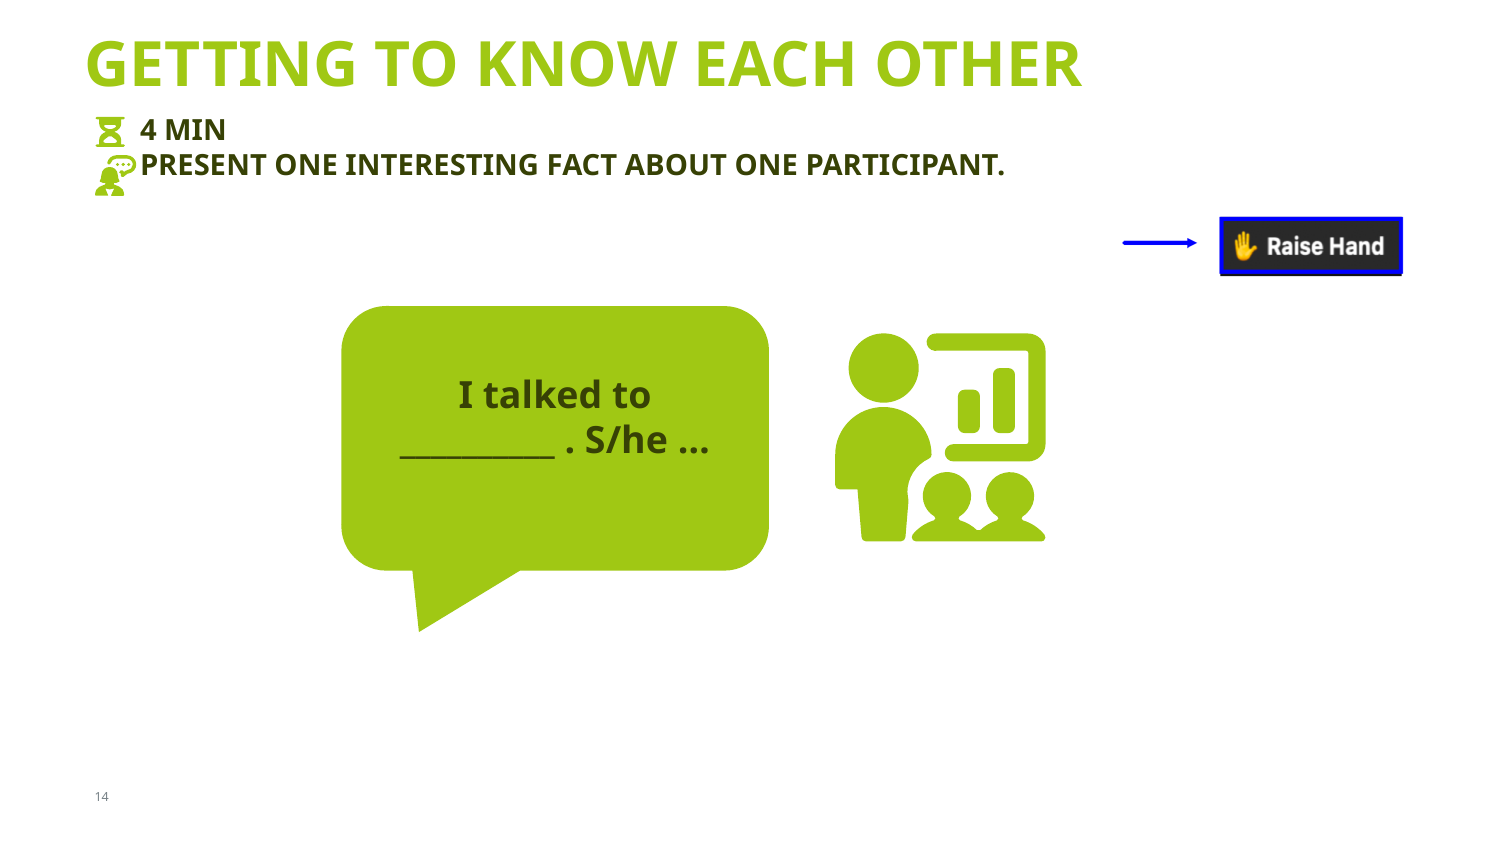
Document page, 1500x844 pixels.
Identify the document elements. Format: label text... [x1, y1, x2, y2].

picture [1104, 200, 1432, 294]
text_box I talked to __________ . S/he … [342, 307, 768, 631]
text_box [926, 333, 1046, 462]
title GETTING TO KNOW EACH OTHER [84, 24, 1432, 627]
slide_number 14 [94, 771, 154, 824]
text_box [848, 333, 919, 403]
text_box [95, 167, 125, 196]
text_box [95, 116, 125, 147]
text_box [835, 407, 932, 542]
text_box [107, 155, 137, 177]
text_box [911, 472, 1046, 542]
text_box 4 MIN PRESENT ONE INTERESTING FACT ABOUT ONE PARTICIPANT. [124, 103, 1211, 189]
